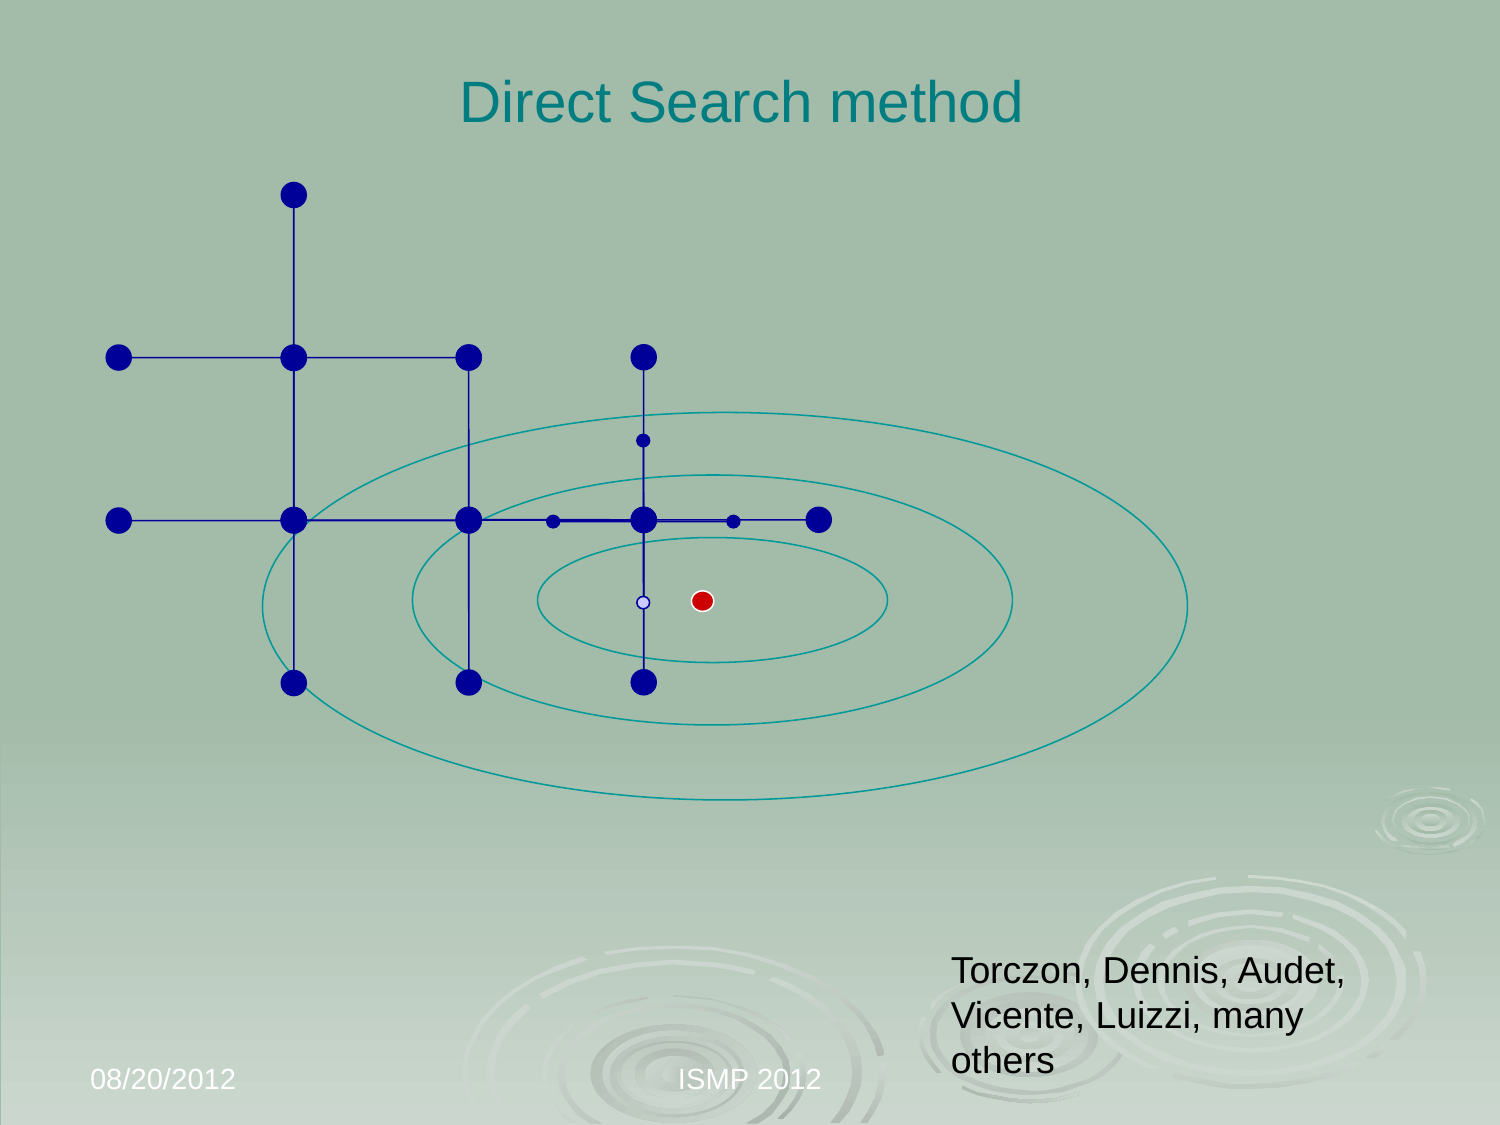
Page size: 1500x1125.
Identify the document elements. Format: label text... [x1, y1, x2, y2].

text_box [105, 182, 482, 344]
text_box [546, 434, 740, 610]
title Direct Search method [66, 45, 1417, 154]
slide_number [75, 1024, 425, 1103]
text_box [455, 344, 832, 695]
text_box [280, 344, 454, 696]
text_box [105, 345, 278, 696]
footer ISMP 2012 [512, 1024, 988, 1103]
text_box [328, 418, 1188, 800]
text_box Torczon, Dennis, Audet, Vicente, Luizzi, many others [936, 938, 1408, 1089]
